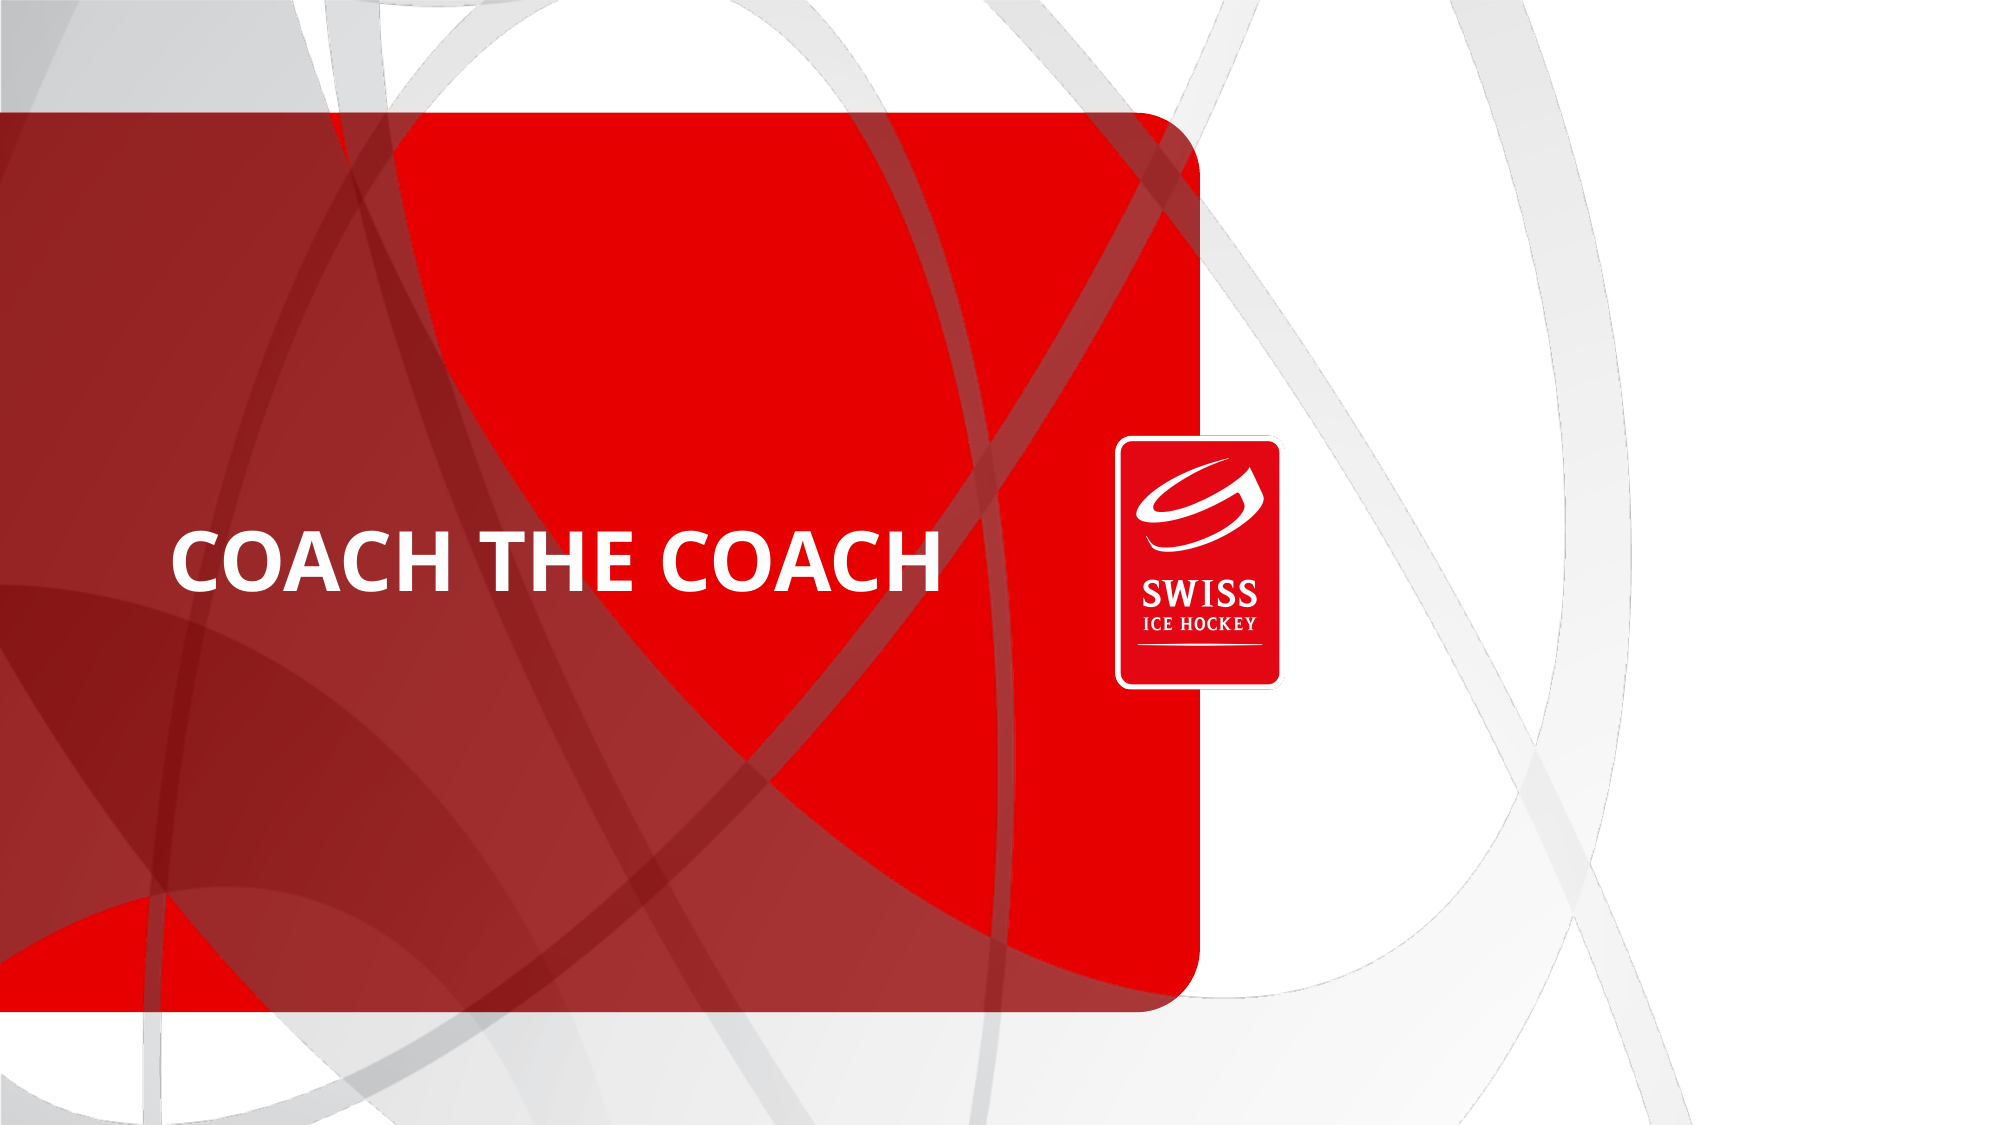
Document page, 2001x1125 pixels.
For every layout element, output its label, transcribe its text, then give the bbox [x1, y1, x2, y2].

title COACH THE COACH [112, 435, 1003, 690]
picture [3, 1, 2001, 1125]
